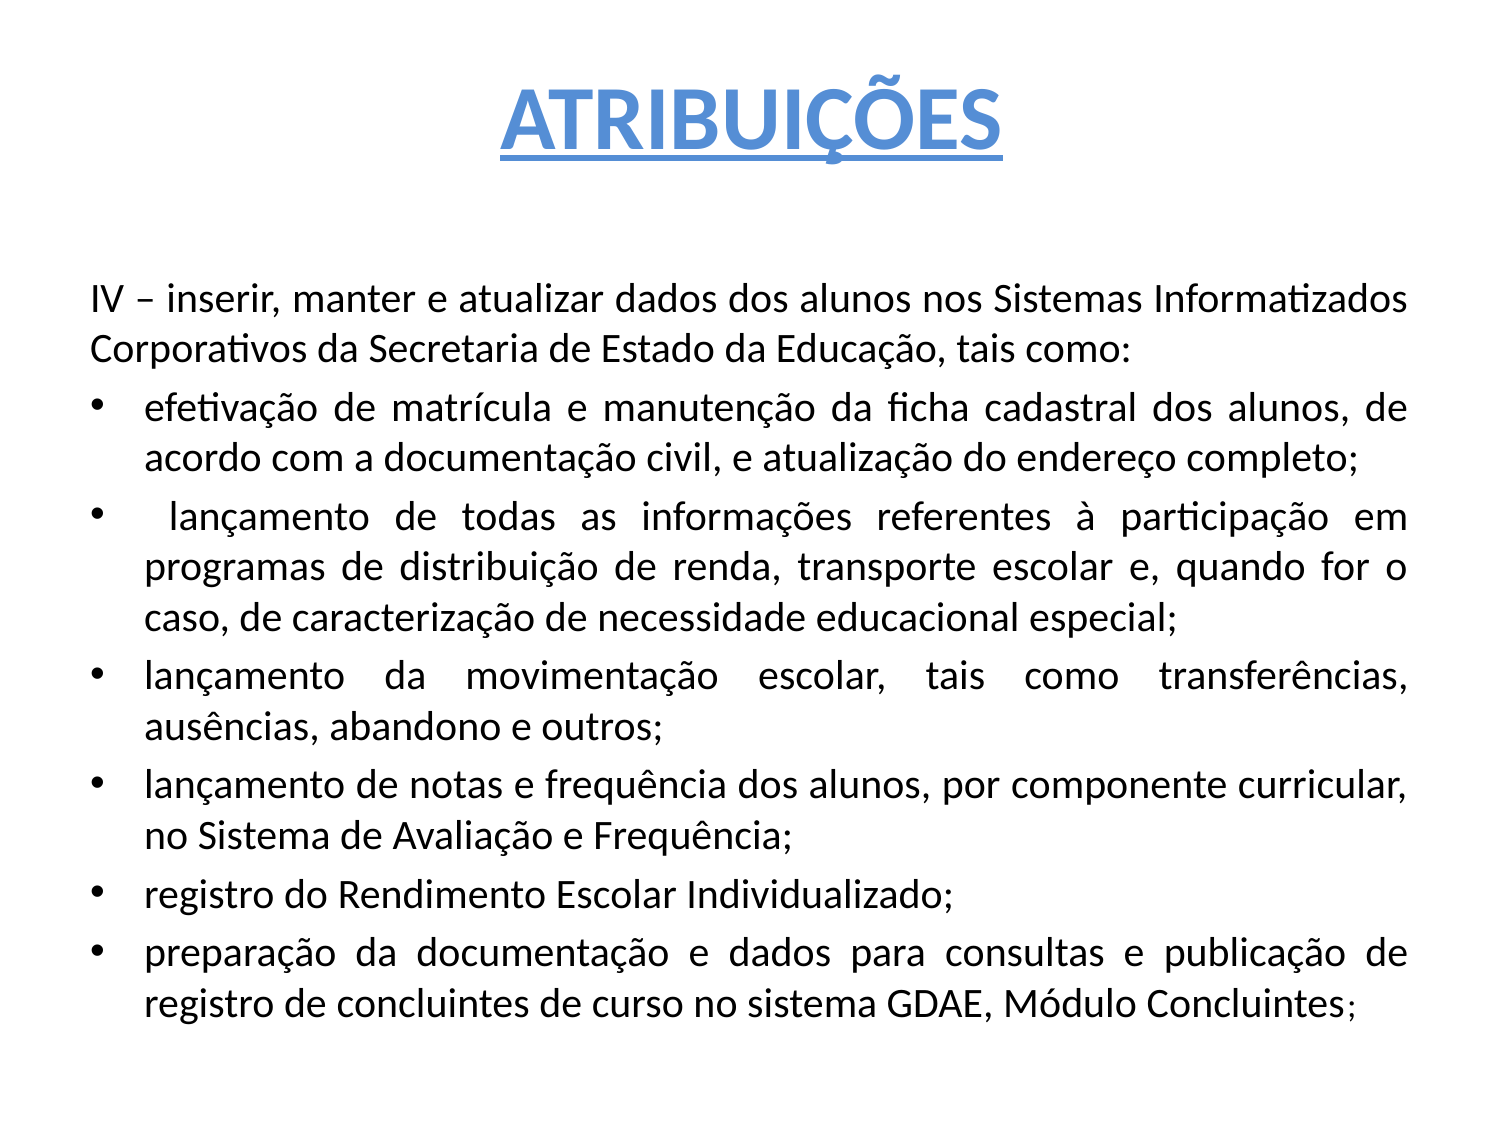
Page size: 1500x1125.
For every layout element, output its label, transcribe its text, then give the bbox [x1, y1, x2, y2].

list IV – inserir, manter e atualizar dados dos alunos nos Sistemas Informatizados Corporativos da Secretaria de Estado da Educação, tais como: efetivação de matrícula e manutenção da ficha cadastral dos alunos, de acordo com a documentação civil, e atualização do endereço completo; lançamento de todas as informações referentes à participação em programas de distribuição de renda, transporte escolar e, quando for o caso, de caracterização de necessidade educacional especial; lançamento da movimentação escolar, tais como transferências, ausências, abandono e outros; lançamento de notas e frequência dos alunos, por componente curricular, no Sistema de Avaliação e Frequência; registro do Rendimento Escolar Individualizado; preparação da documentação e dados para consultas e publicação de registro de concluintes de curso no sistema GDAE, Módulo Concluintes; [75, 262, 1425, 1059]
title ATRIBUIÇÕES [76, 42, 1427, 183]
